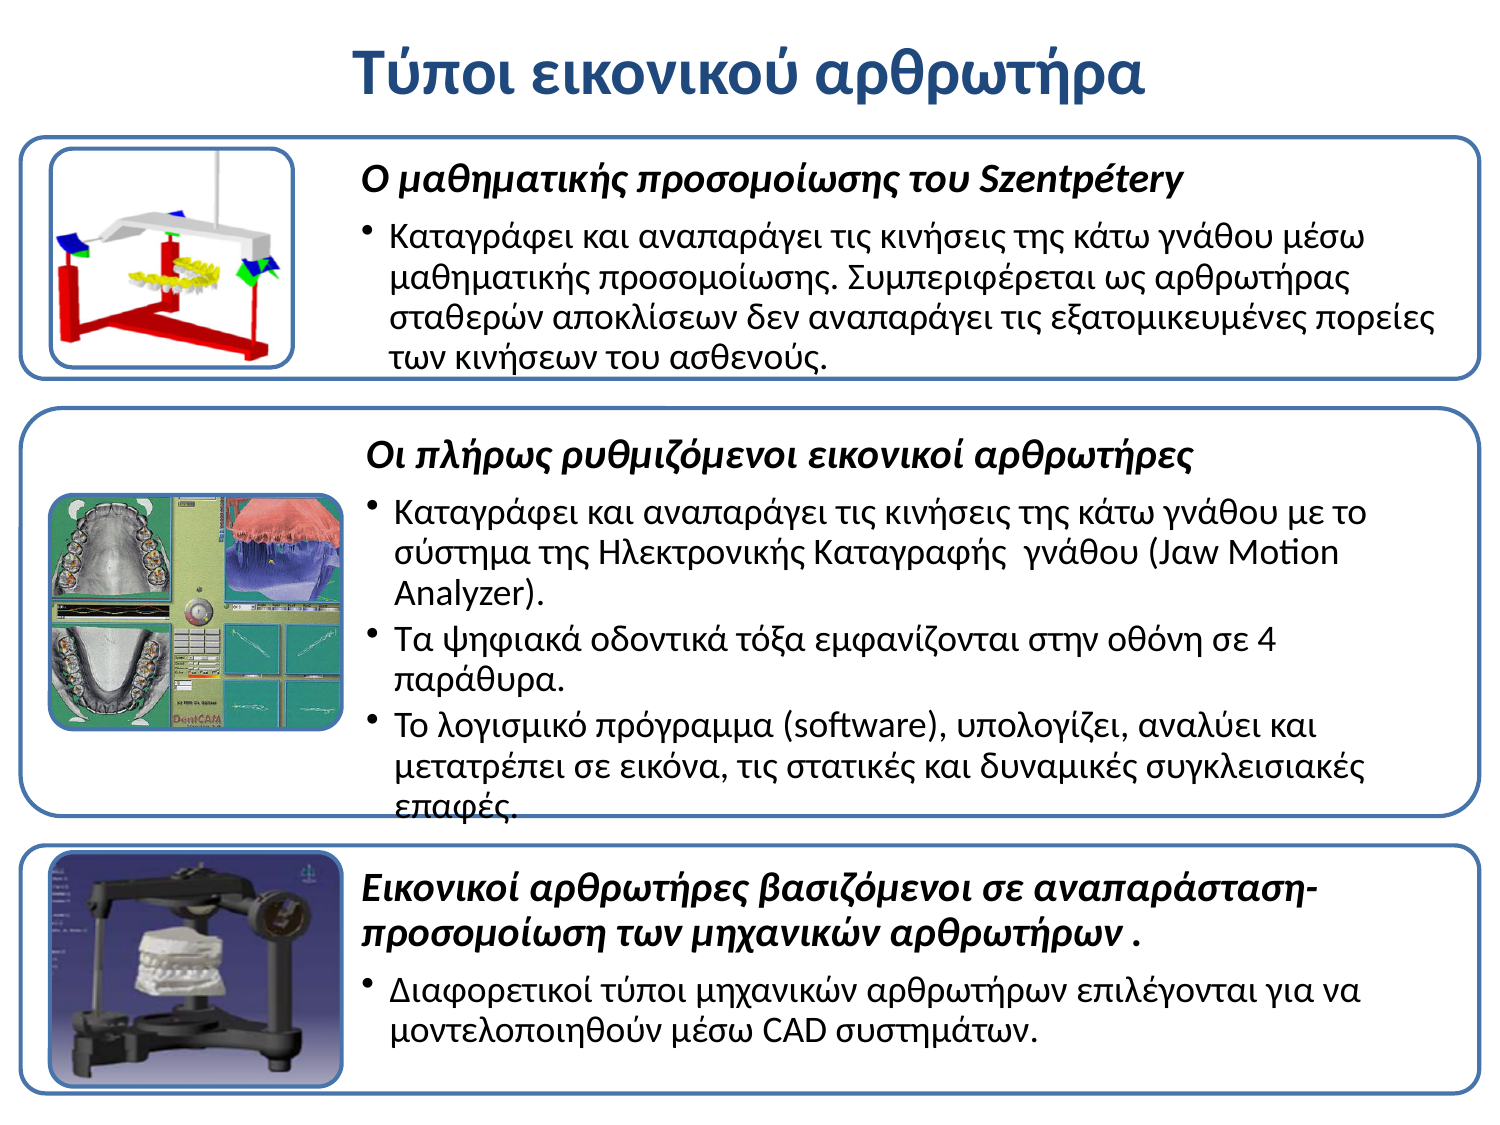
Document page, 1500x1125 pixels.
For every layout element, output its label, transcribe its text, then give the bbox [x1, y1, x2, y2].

title Τύποι εικονικού αρθρωτήρα [75, 20, 1425, 135]
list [20, 136, 1480, 1095]
